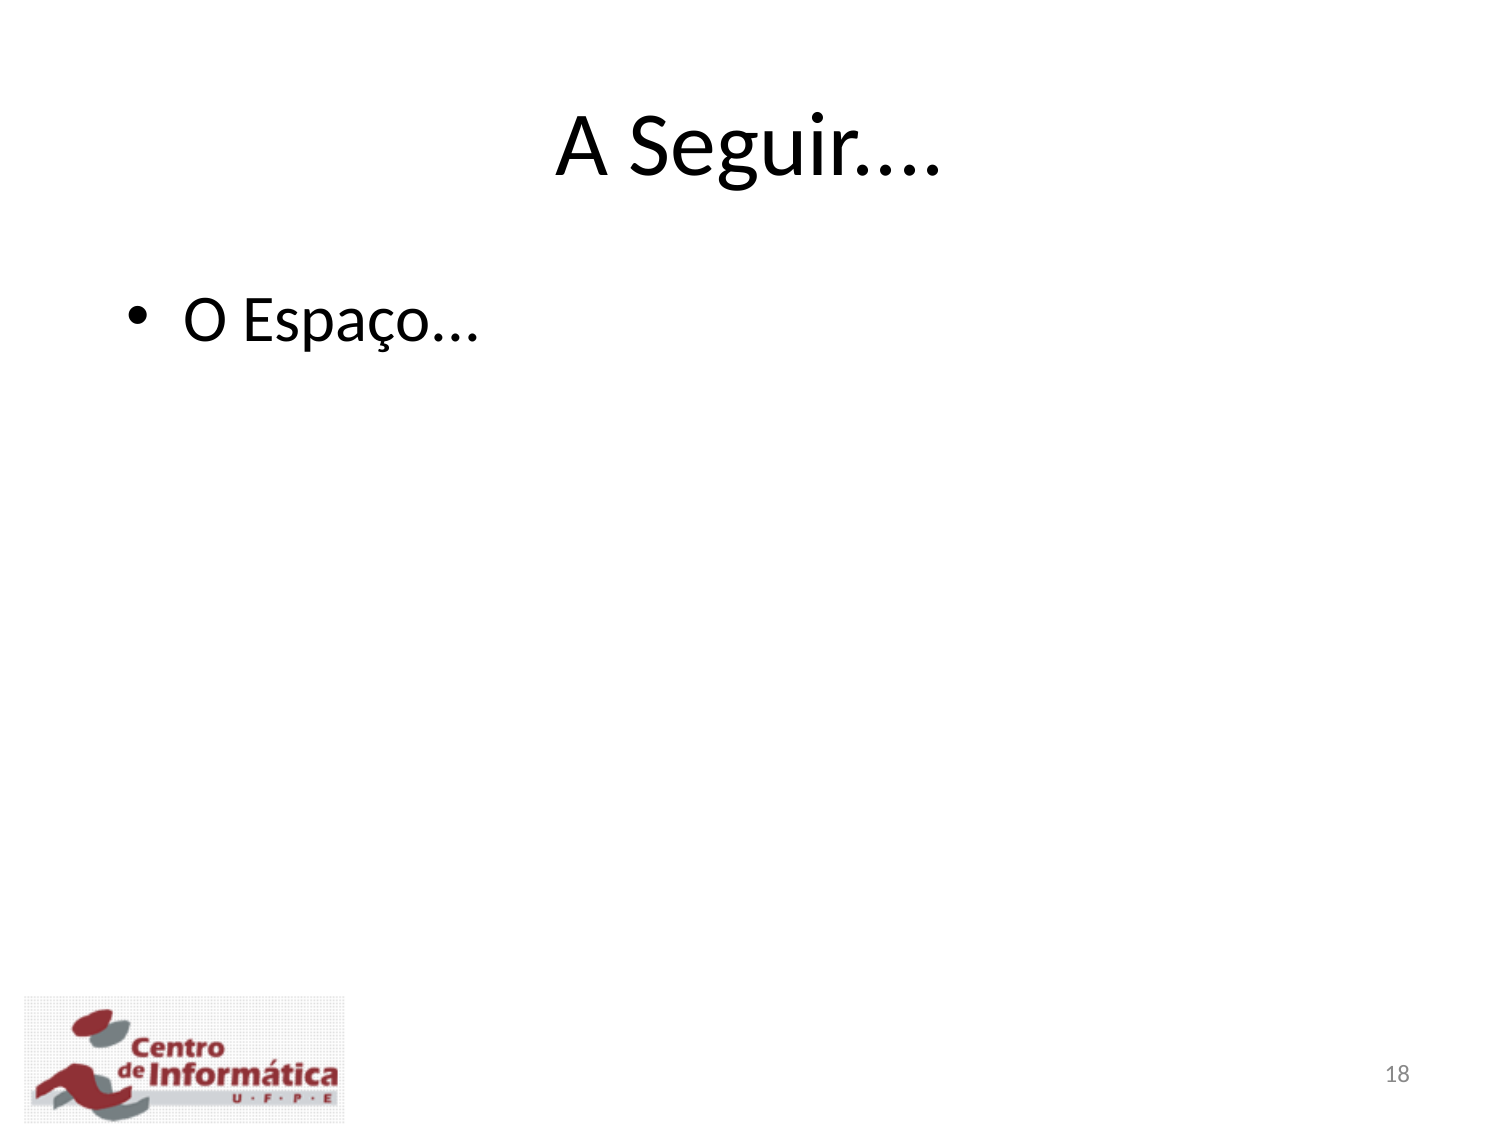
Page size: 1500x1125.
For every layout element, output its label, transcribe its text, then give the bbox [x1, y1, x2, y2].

slide_number 18 [1074, 1042, 1425, 1103]
text_box O Espaço... [112, 267, 1463, 1010]
picture [23, 995, 346, 1125]
title A Seguir.... [75, 45, 1425, 233]
